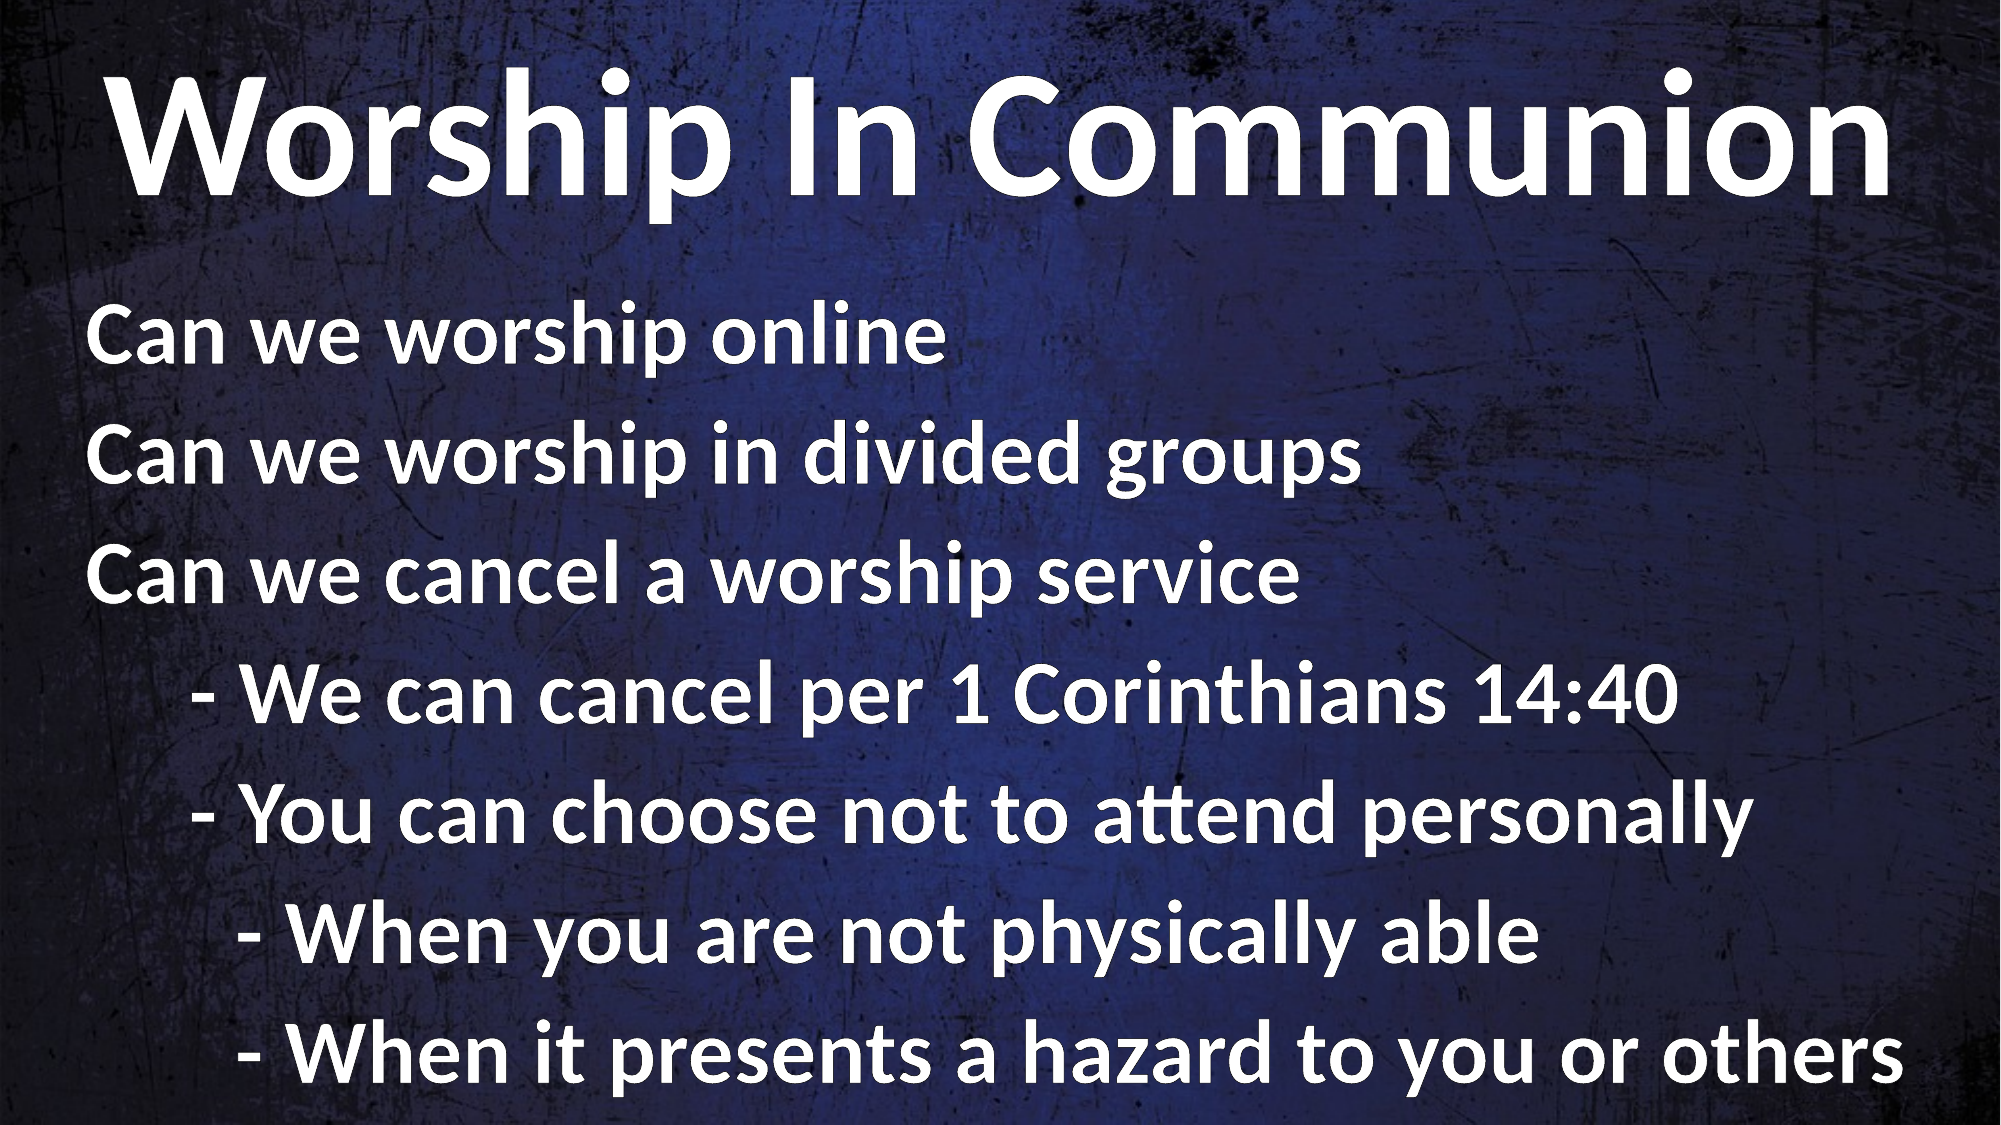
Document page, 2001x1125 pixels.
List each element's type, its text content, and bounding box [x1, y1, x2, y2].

title Worship In Communion [0, 29, 2000, 243]
picture [0, 0, 2001, 1125]
list Can we worship online Can we worship in divided groups Can we cancel a worship service - We can cancel per 1 Corinthians 14:40 - You can choose not to attend personally - When you are not physically able - When it presents a hazard to you or others [70, 277, 2000, 1125]
